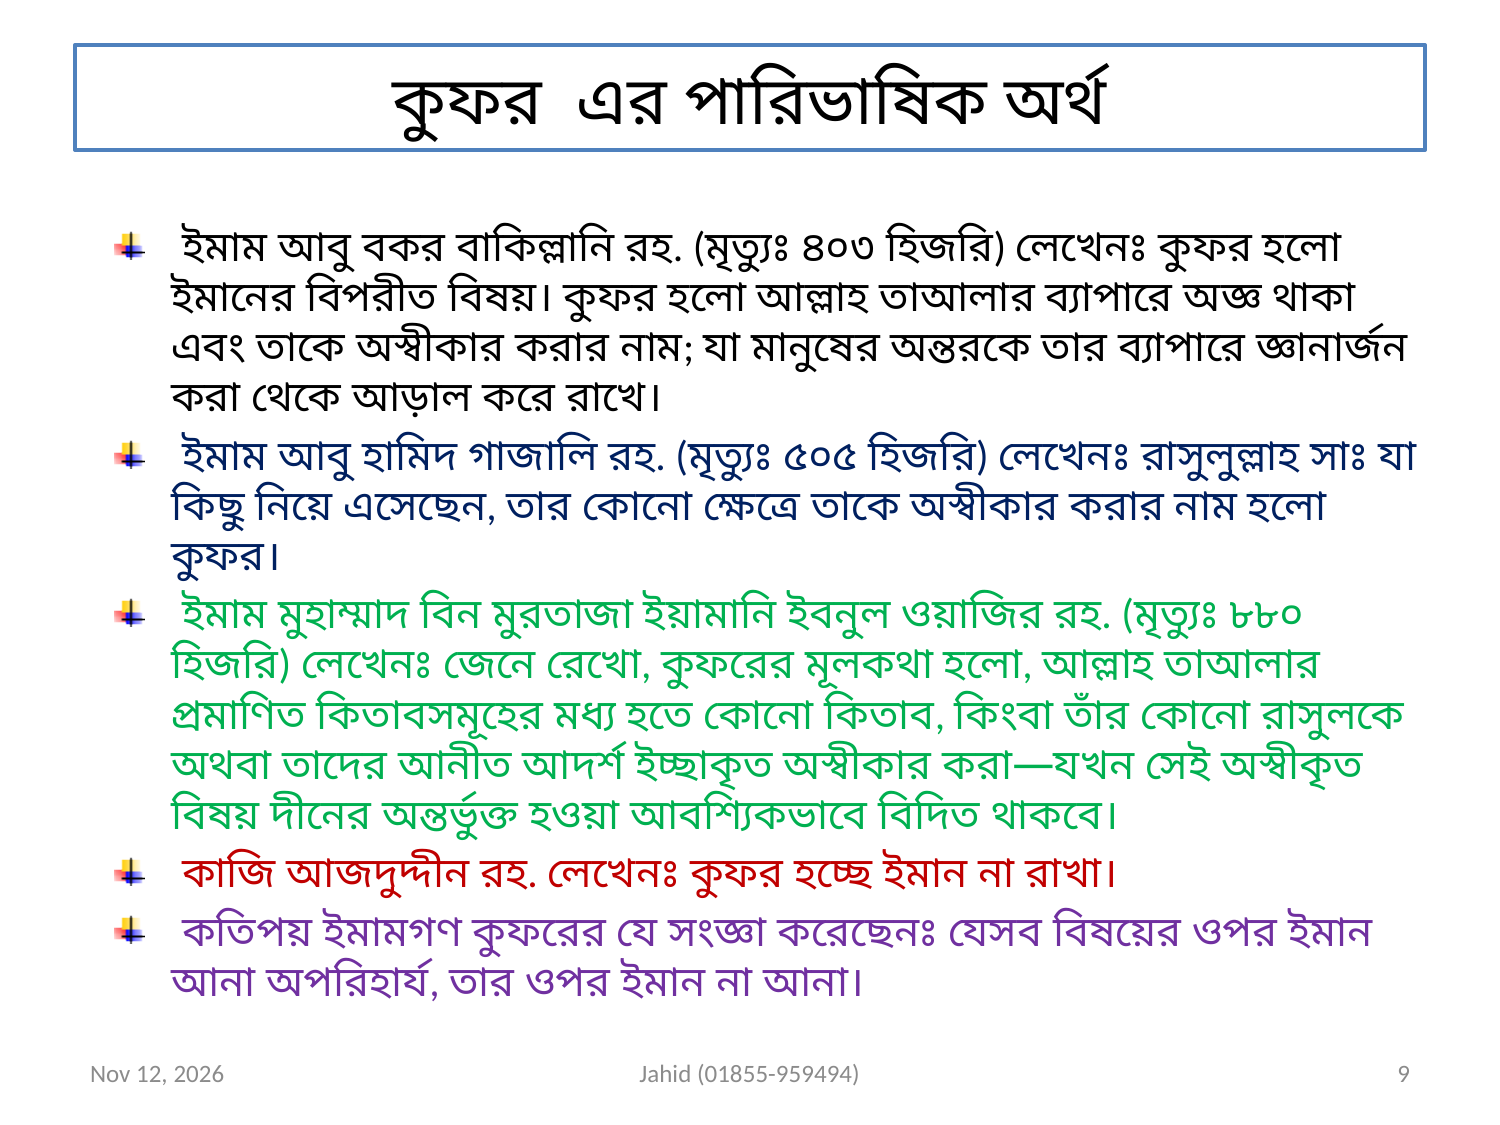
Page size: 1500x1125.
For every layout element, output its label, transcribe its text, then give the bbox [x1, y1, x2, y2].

picture [114, 914, 145, 944]
list ইমাম আবু বকর বাকিল্লানি রহ. (মৃত্যুঃ ৪০৩ হিজরি) লেখেনঃ কুফর হলো ইমানের বিপরীত বিষয়। কুফর হলো আল্লাহ তাআলার ব্যাপারে অজ্ঞ থাকা এবং তাকে অস্বীকার করার নাম; যা মানুষের অন্তরকে তার ব্যাপারে জ্ঞানার্জন করা থেকে আড়াল করে রাখে। ইমাম আবু হামিদ গাজালি রহ. (মৃত্যুঃ ৫০৫ হিজরি) লেখেনঃ রাসুলুল্লাহ সাঃ যা কিছু নিয়ে এসেছেন, তার কোনো ক্ষেত্রে তাকে অস্বীকার করার নাম হলো কুফর। ইমাম মুহাম্মাদ বিন মুরতাজা ইয়ামানি ইবনুল ওয়াজির রহ. (মৃত্যুঃ ৮৮০ হিজরি) লেখেনঃ জেনে রেখো, কুফরের মূলকথা হলো, আল্লাহ তাআলার প্রমাণিত কিতাবসমূহের মধ্য হতে কোনো কিতাব, কিংবা তাঁর কোনো রাসুলকে অথবা তাদের আনীত আদর্শ ইচ্ছাকৃত অস্বীকার করা—যখন সেই অস্বীকৃত বিষয় দীনের অন্তর্ভুক্ত হওয়া আবশ্যিকভাবে বিদিত থাকবে। কাজি আজদুদ্দীন রহ. লেখেনঃ কুফর হচ্ছে ইমান না রাখা। কতিপয় ইমামগণ কুফরের যে সংজ্ঞা করেছেনঃ যেসব বিষয়ের ওপর ইমান আনা অপরিহার্য, তার ওপর ইমান না আনা। [99, 212, 1438, 1038]
picture [114, 856, 145, 886]
footer Jahid (01855-959494) [512, 1042, 988, 1103]
slide_number 31-Aug-20 [75, 1042, 425, 1103]
picture [114, 439, 145, 469]
picture [114, 230, 145, 260]
title কুফর এর পারিভাষিক অর্থ [73, 43, 1427, 152]
slide_number 9 [1074, 1042, 1425, 1103]
picture [114, 597, 145, 627]
